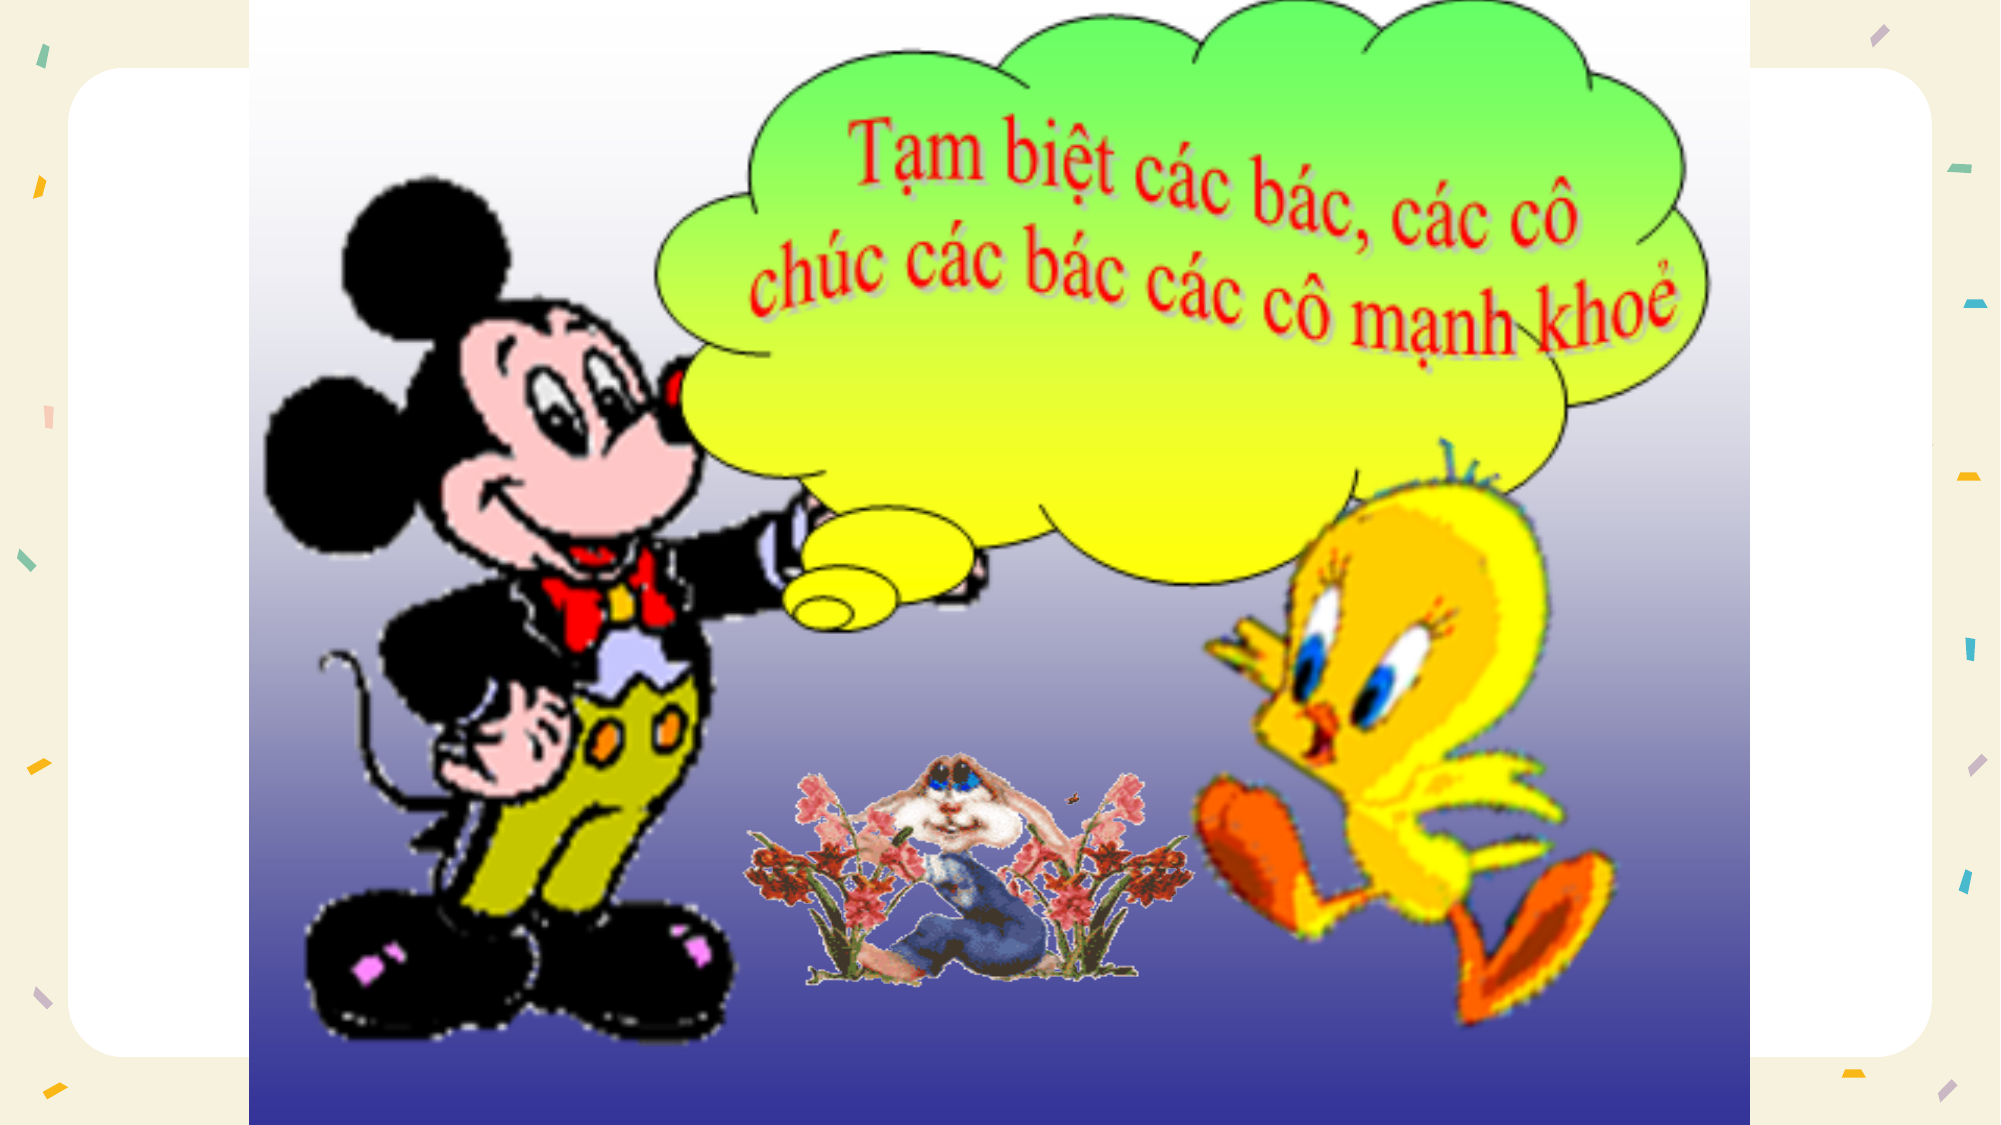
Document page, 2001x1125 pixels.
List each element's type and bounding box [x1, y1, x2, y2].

picture [249, 0, 1751, 1125]
